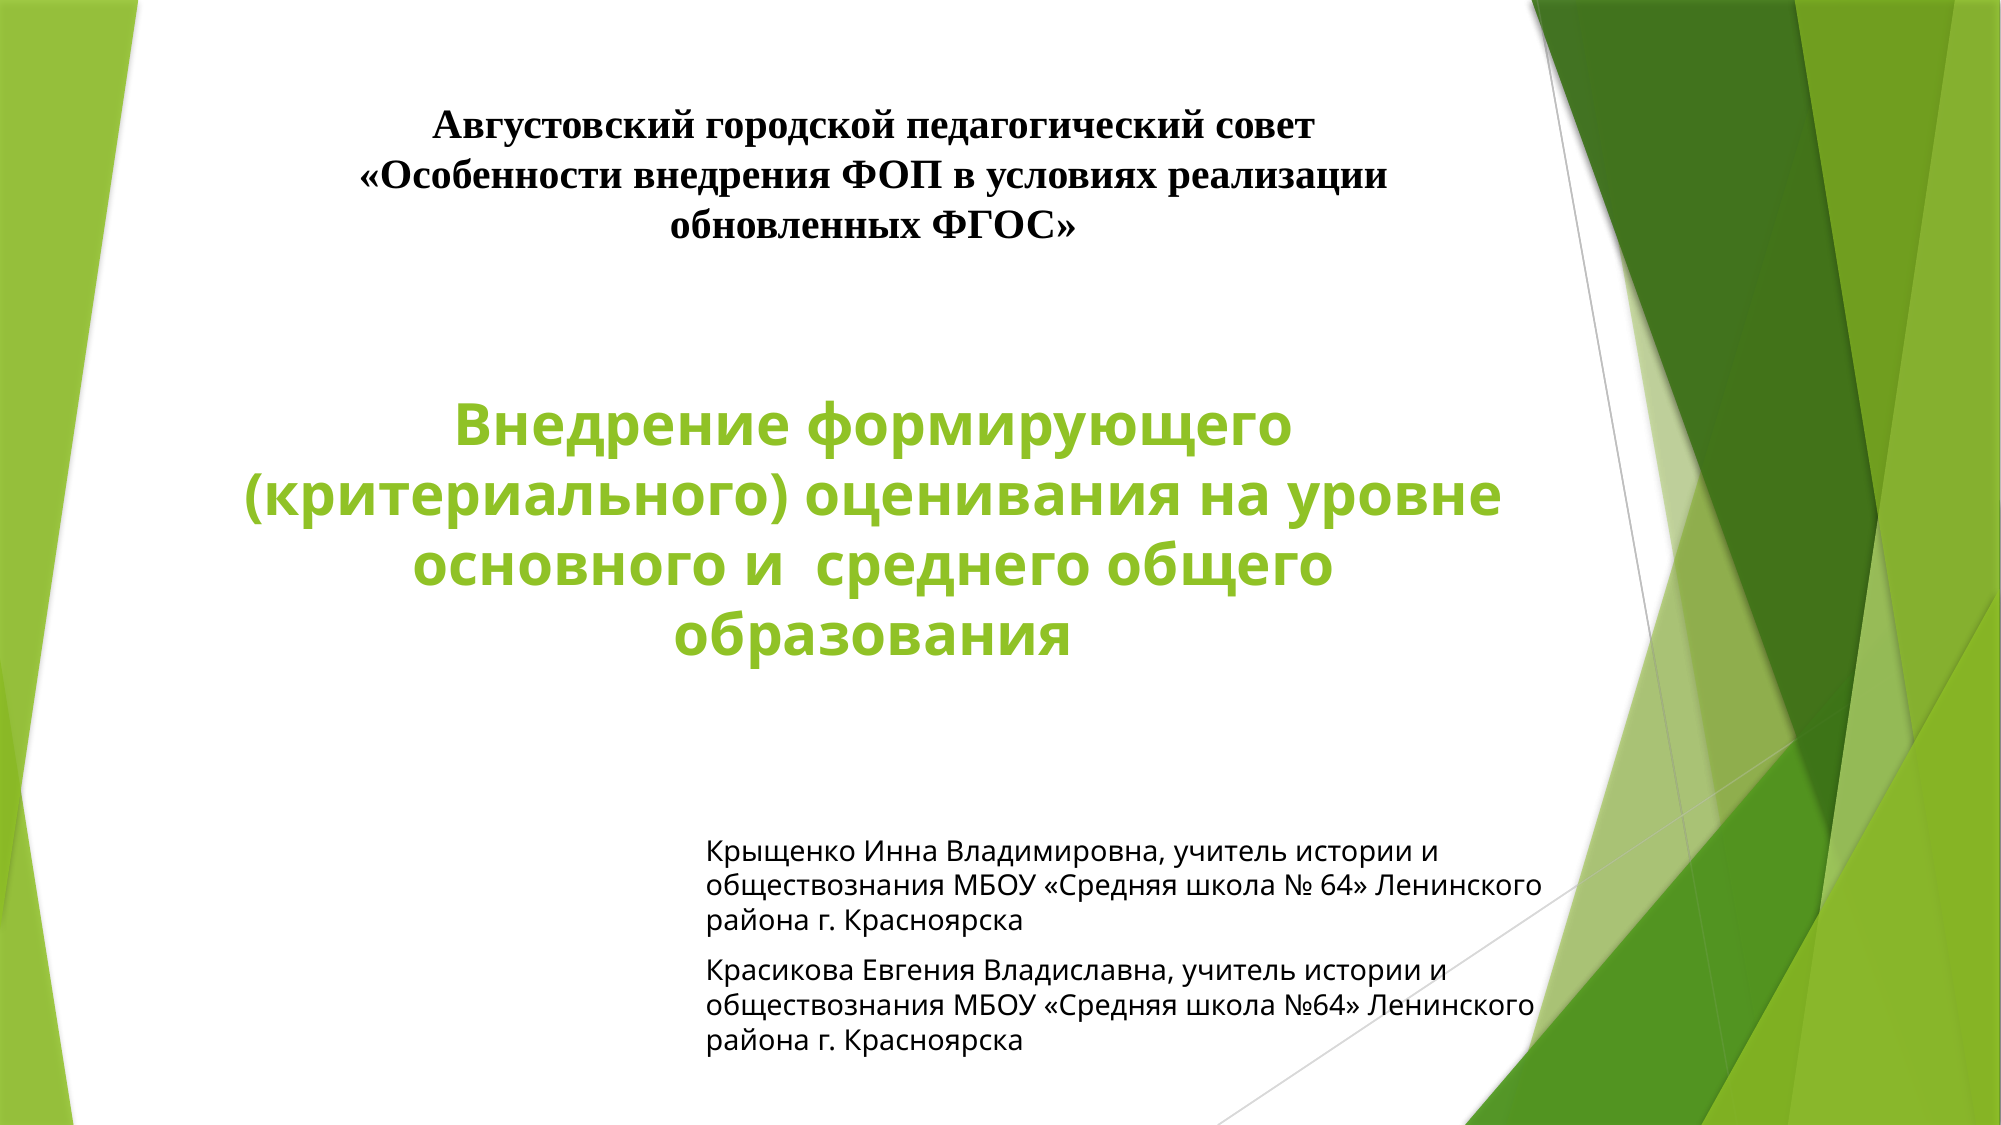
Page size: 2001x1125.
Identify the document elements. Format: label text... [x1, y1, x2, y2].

subtitle Крыщенко Инна Владимировна, учитель истории и обществознания МБОУ «Средняя школа № 64» Ленинского района г. Красноярска Красикова Евгения Владиславна, учитель истории и обществознания МБОУ «Средняя школа №64» Ленинского района г. Красноярска [705, 832, 1557, 1059]
title Августовский городской педагогический совет «Особенности внедрения ФОП в условиях реализации обновленных ФГОС» Внедрение формирующего (критериального) оценивания на уровне основного и среднего общего образования [236, 376, 1511, 738]
